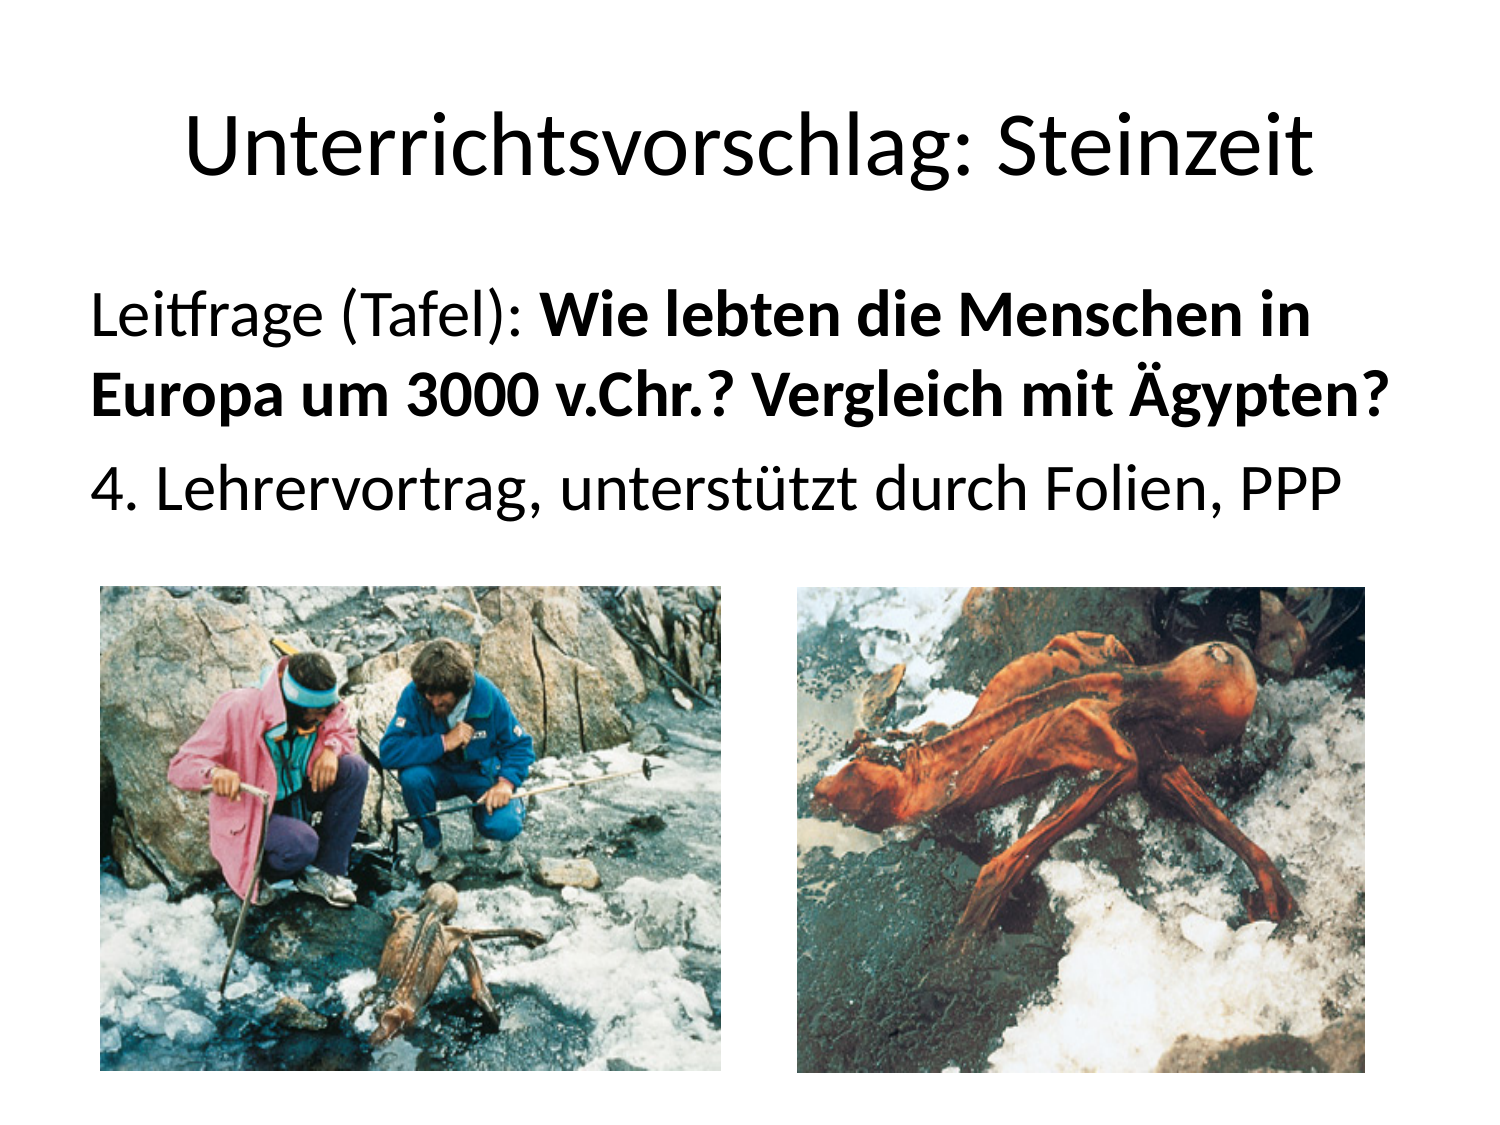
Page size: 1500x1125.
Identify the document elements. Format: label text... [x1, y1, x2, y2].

picture [100, 585, 721, 1071]
picture [796, 587, 1365, 1073]
list Leitfrage (Tafel): Wie lebten die Menschen in Europa um 3000 v.Chr.? Vergleich mit Ägypten? 4. Lehrervortrag, unterstützt durch Folien, PPP [75, 262, 1425, 1005]
title Unterrichtsvorschlag: Steinzeit [75, 45, 1425, 233]
